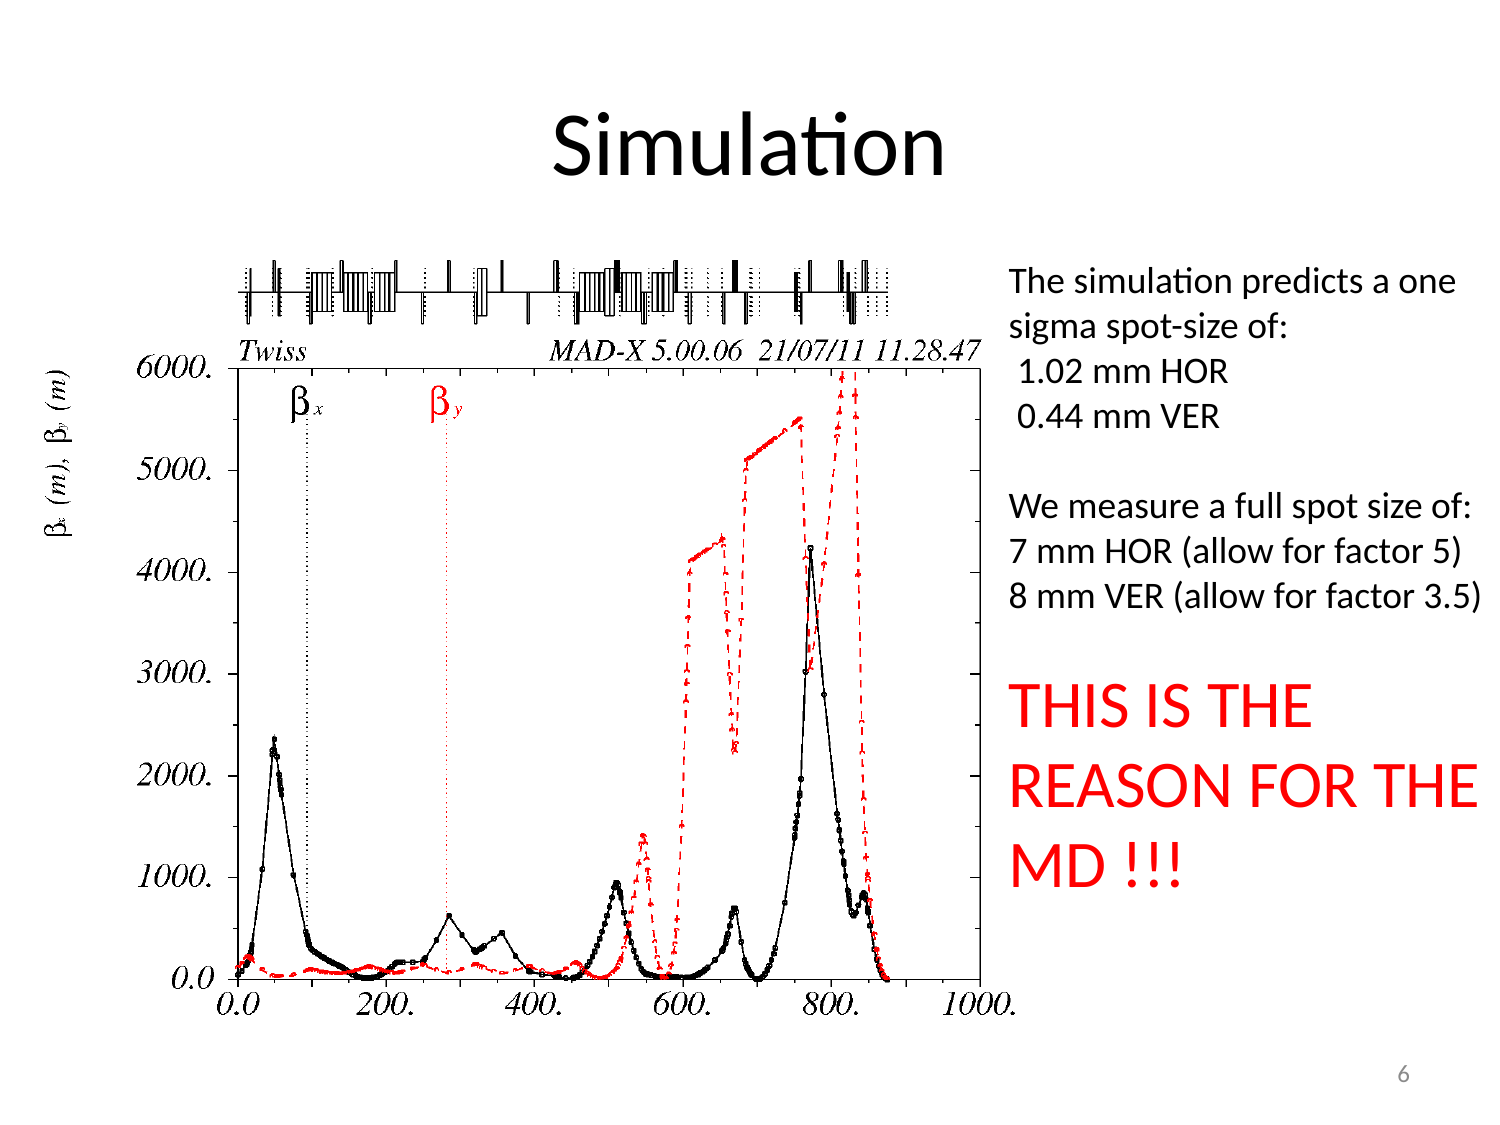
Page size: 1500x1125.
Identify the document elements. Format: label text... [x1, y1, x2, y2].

title Simulation [75, 45, 1425, 233]
picture [29, 257, 1019, 1019]
text_box The simulation predicts a one sigma spot-size of: 1.02 mm HOR 0.44 mm VER We measure a full spot size of: 7 mm HOR (allow for factor 5) 8 mm VER (allow for factor 3.5) THIS IS THE REASON FOR THE MD !!! [993, 248, 1500, 953]
slide_number 6 [1074, 1042, 1425, 1103]
